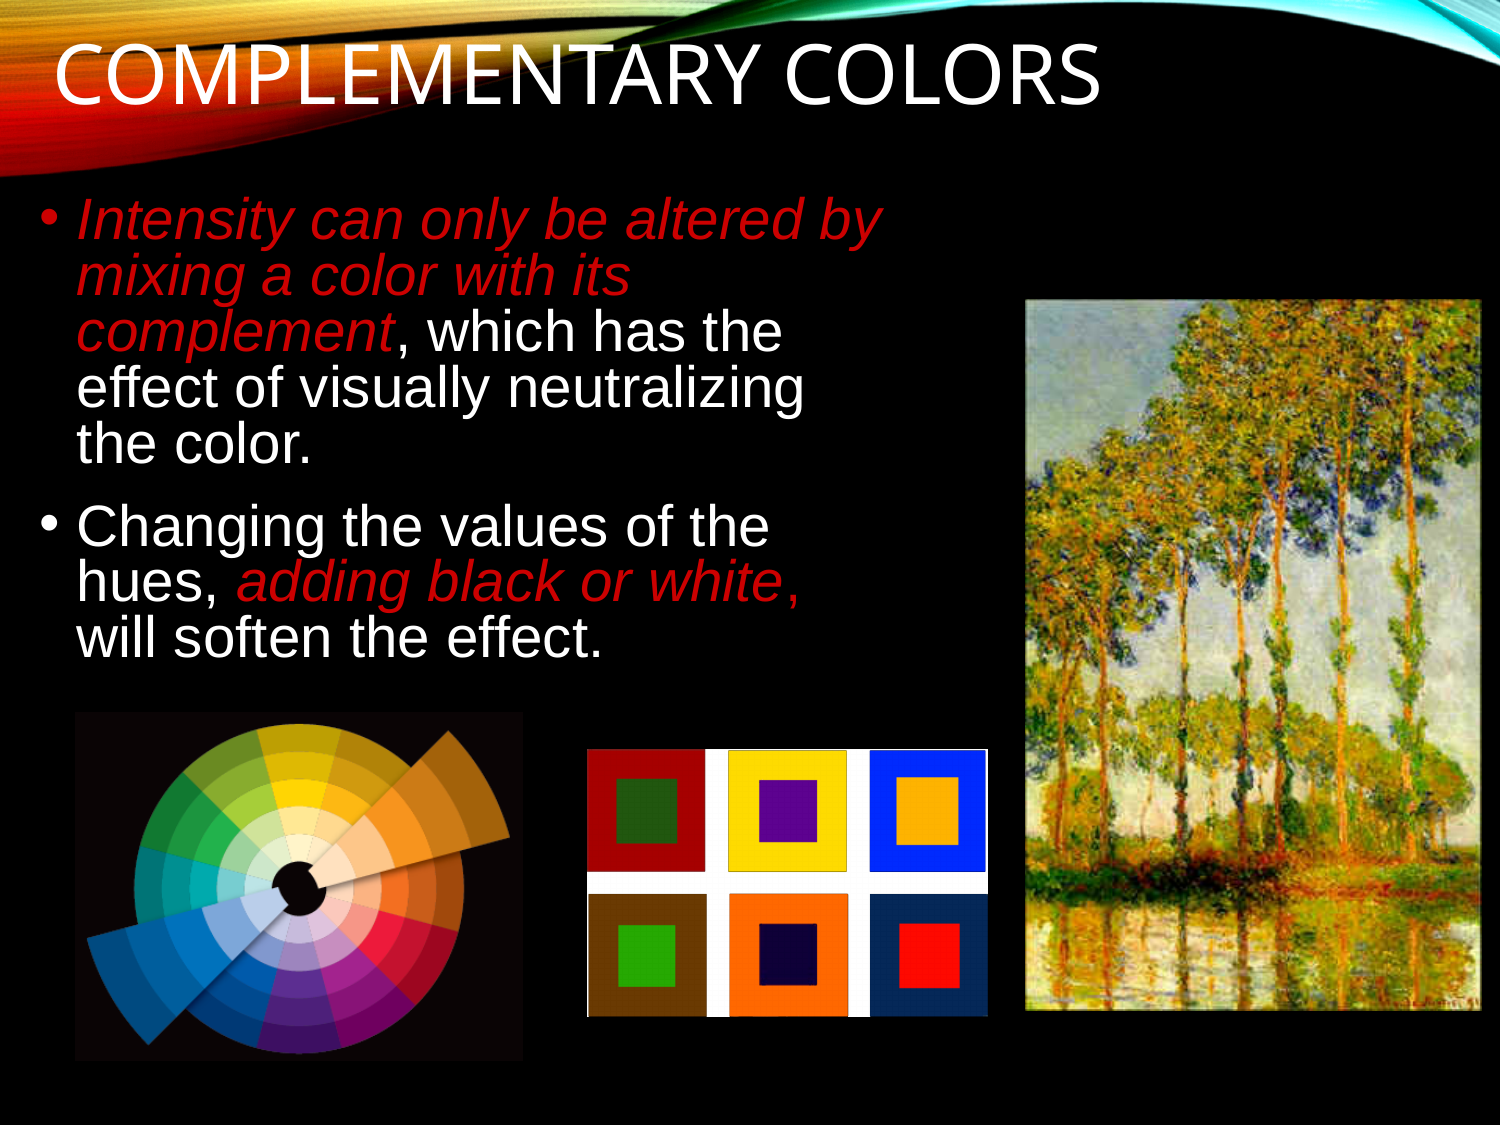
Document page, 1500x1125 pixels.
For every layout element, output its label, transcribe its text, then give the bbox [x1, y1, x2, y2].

title Complementary Colors [37, 24, 1325, 138]
picture [0, 0, 1500, 178]
list Intensity can only be altered by mixing a color with its complement, which has the effect of visually neutralizing the color. Changing the values of the hues, adding black or white, will soften the effect. [24, 187, 988, 1075]
picture [74, 712, 523, 1062]
picture [1024, 299, 1483, 1011]
picture [587, 749, 988, 1017]
